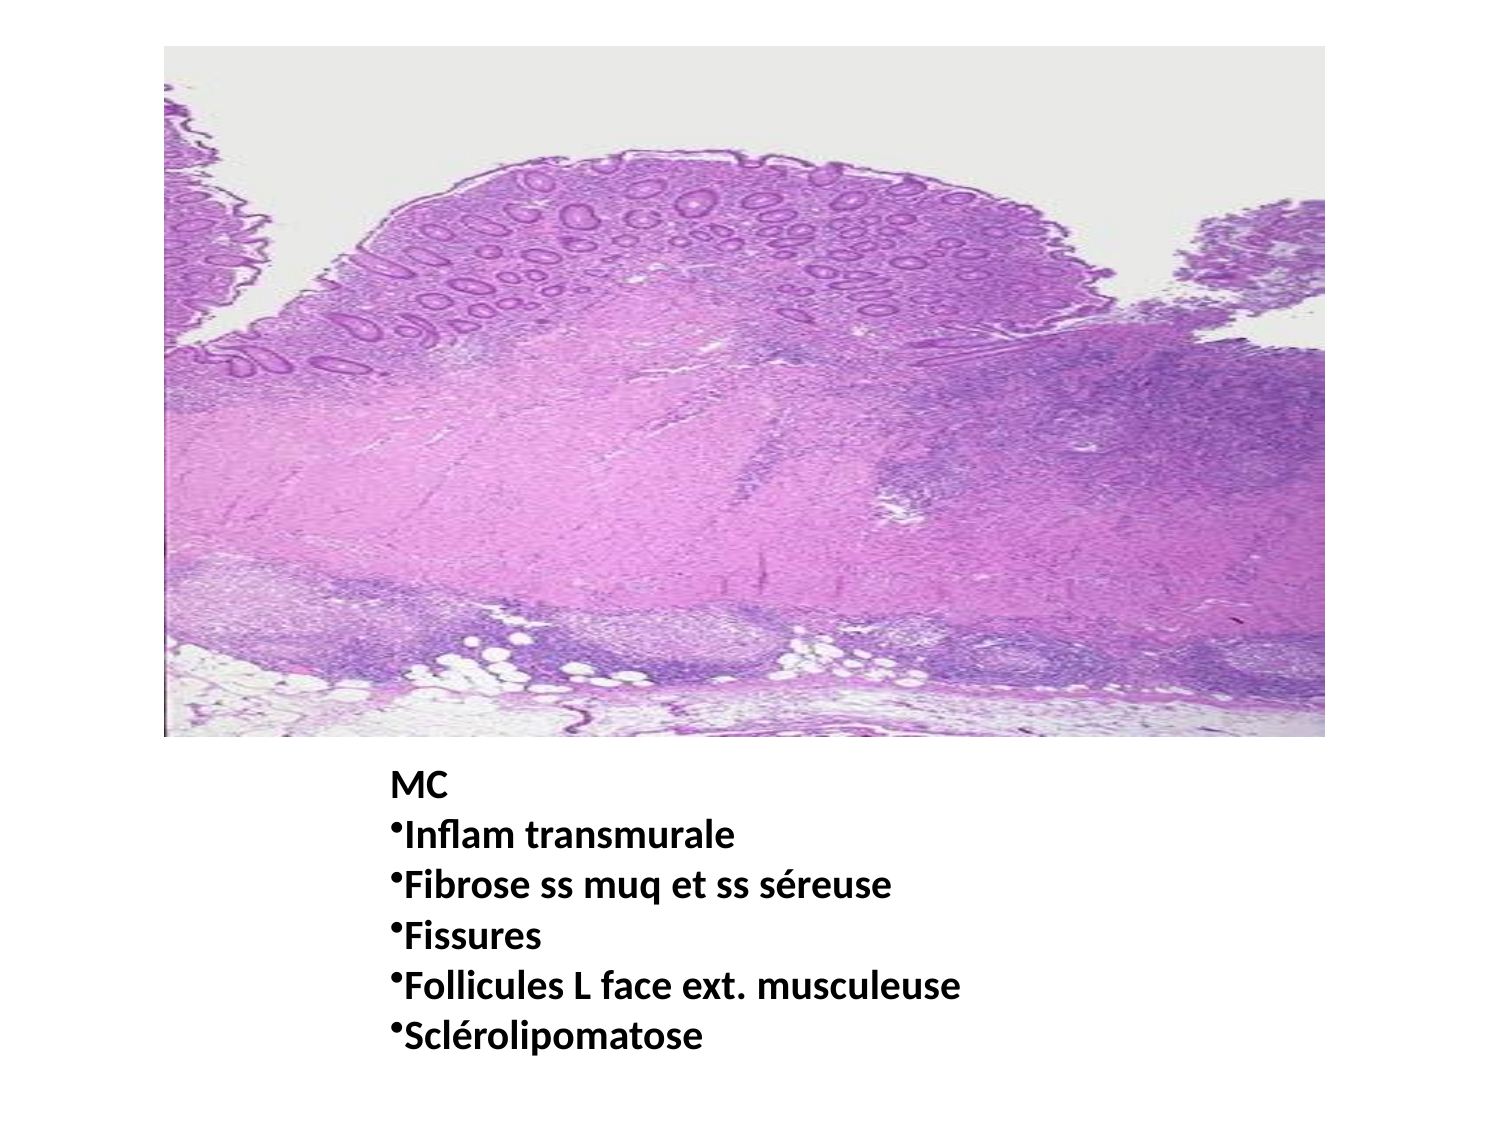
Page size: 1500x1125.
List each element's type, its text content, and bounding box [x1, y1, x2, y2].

text_box MC Inflam transmurale Fibrose ss muq et ss séreuse Fissures Follicules L face ext. musculeuse Sclérolipomatose [374, 749, 1125, 1065]
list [163, 46, 1325, 737]
